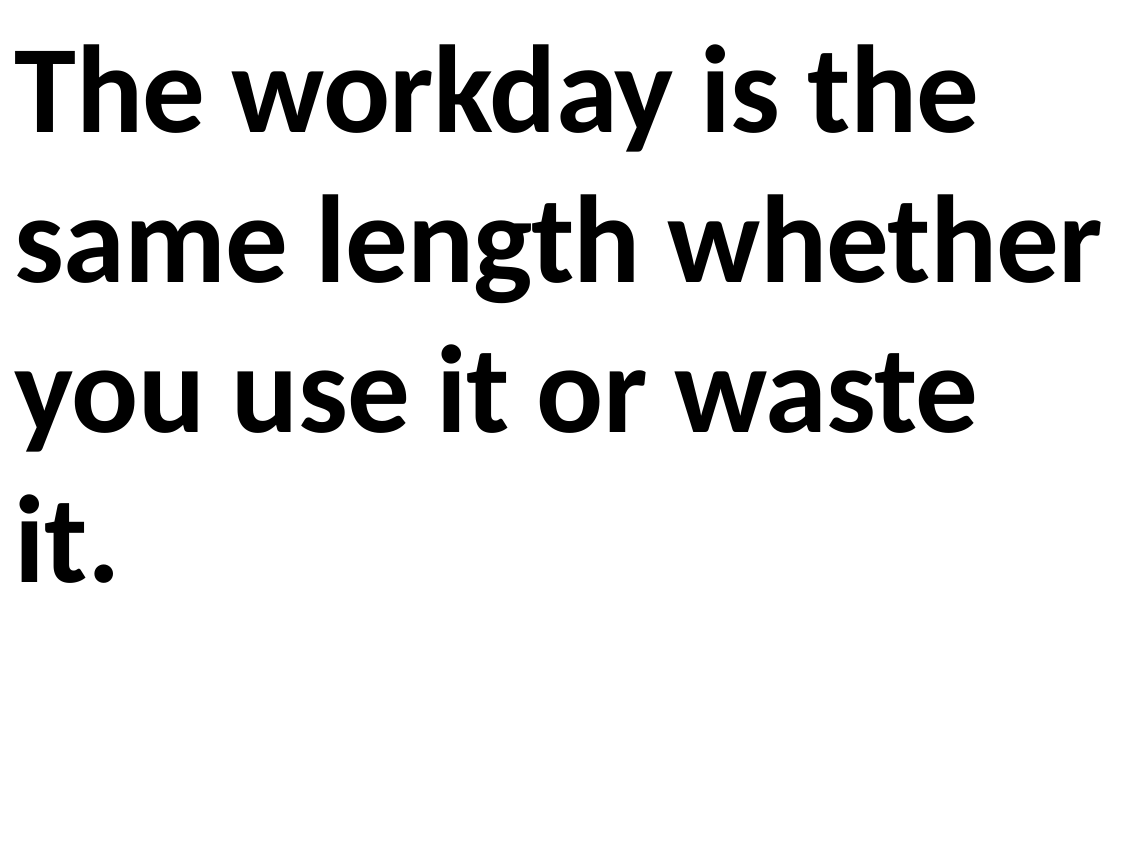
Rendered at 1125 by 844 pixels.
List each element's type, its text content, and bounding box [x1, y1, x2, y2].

text_box The workday is the same length whether you use it or waste it. [0, 0, 1125, 615]
